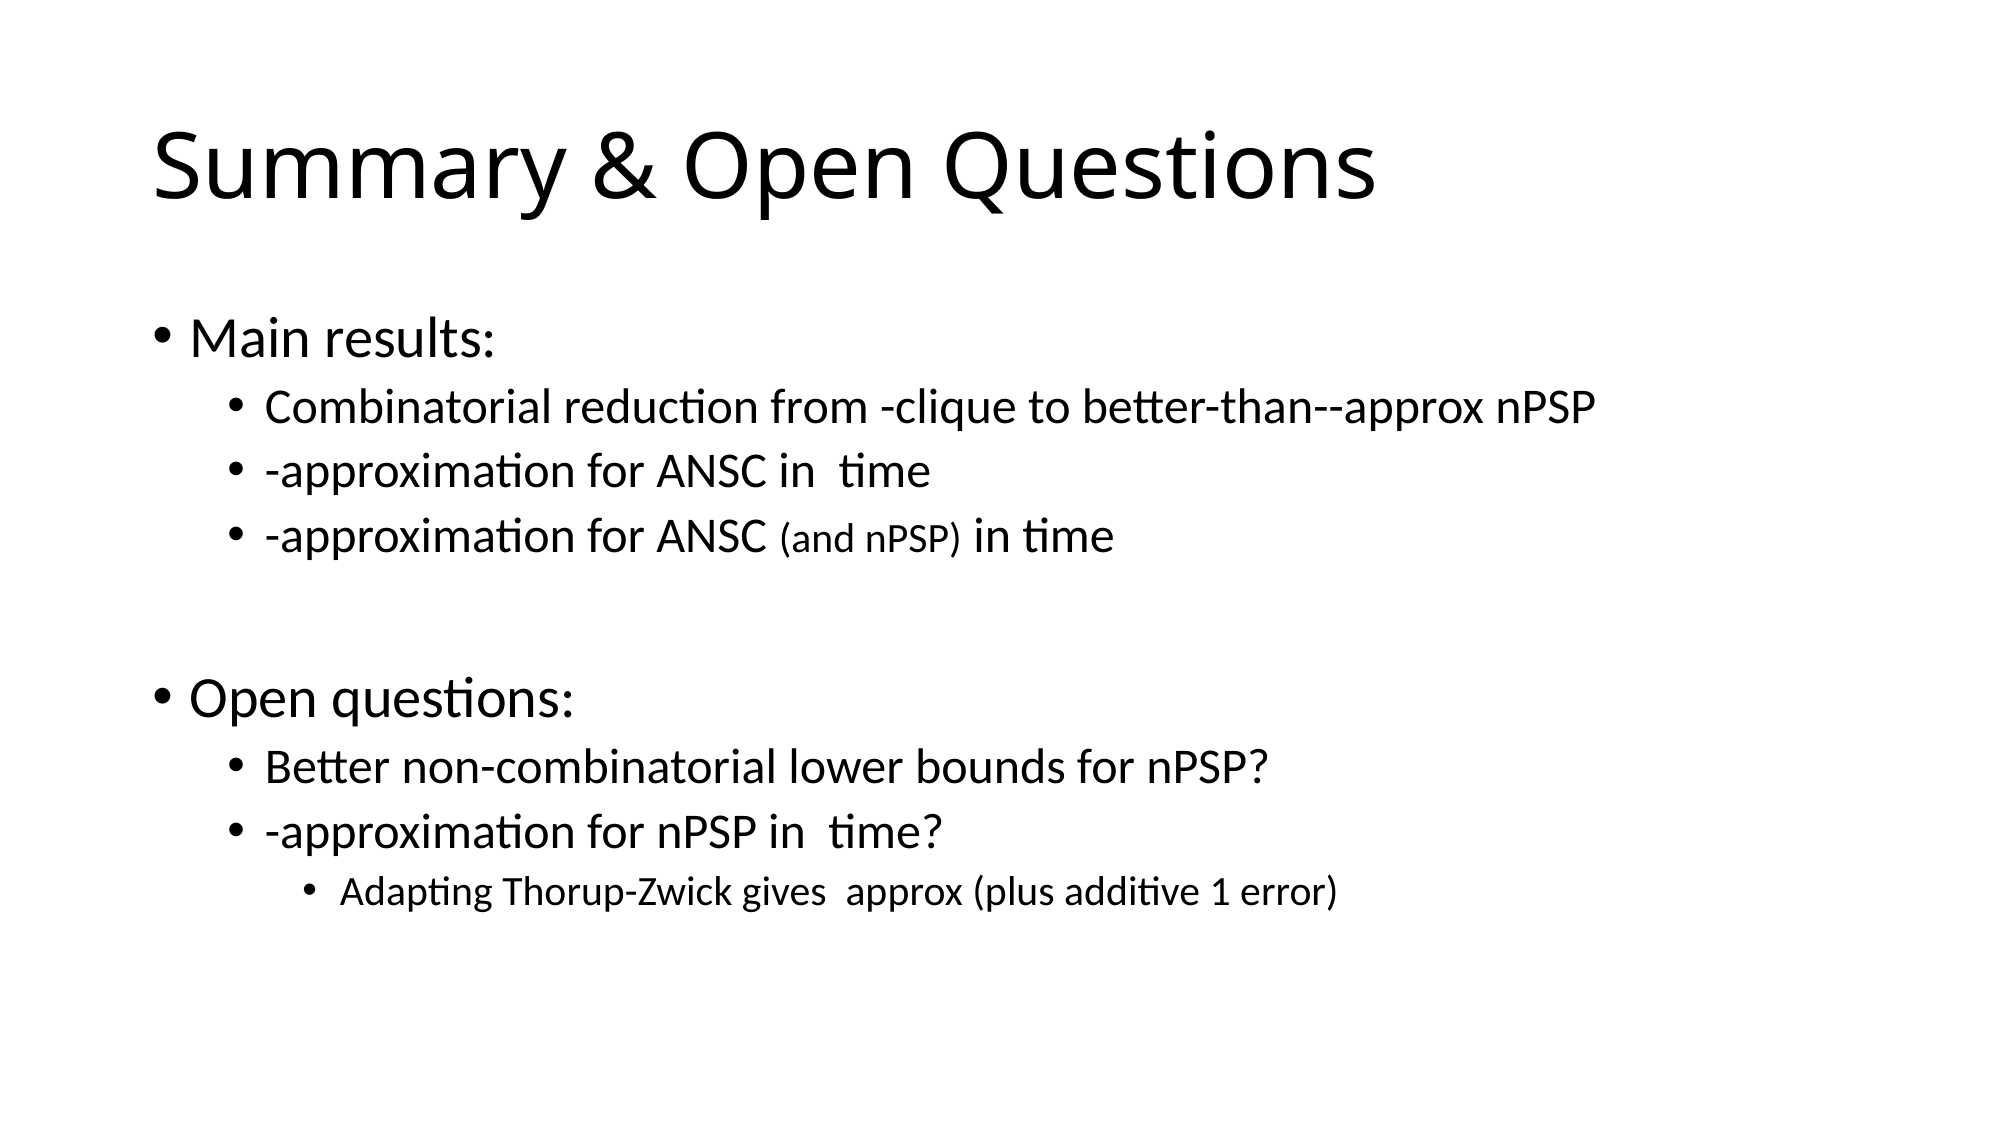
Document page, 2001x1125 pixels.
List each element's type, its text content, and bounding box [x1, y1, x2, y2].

title Summary & Open Questions [137, 59, 1863, 278]
